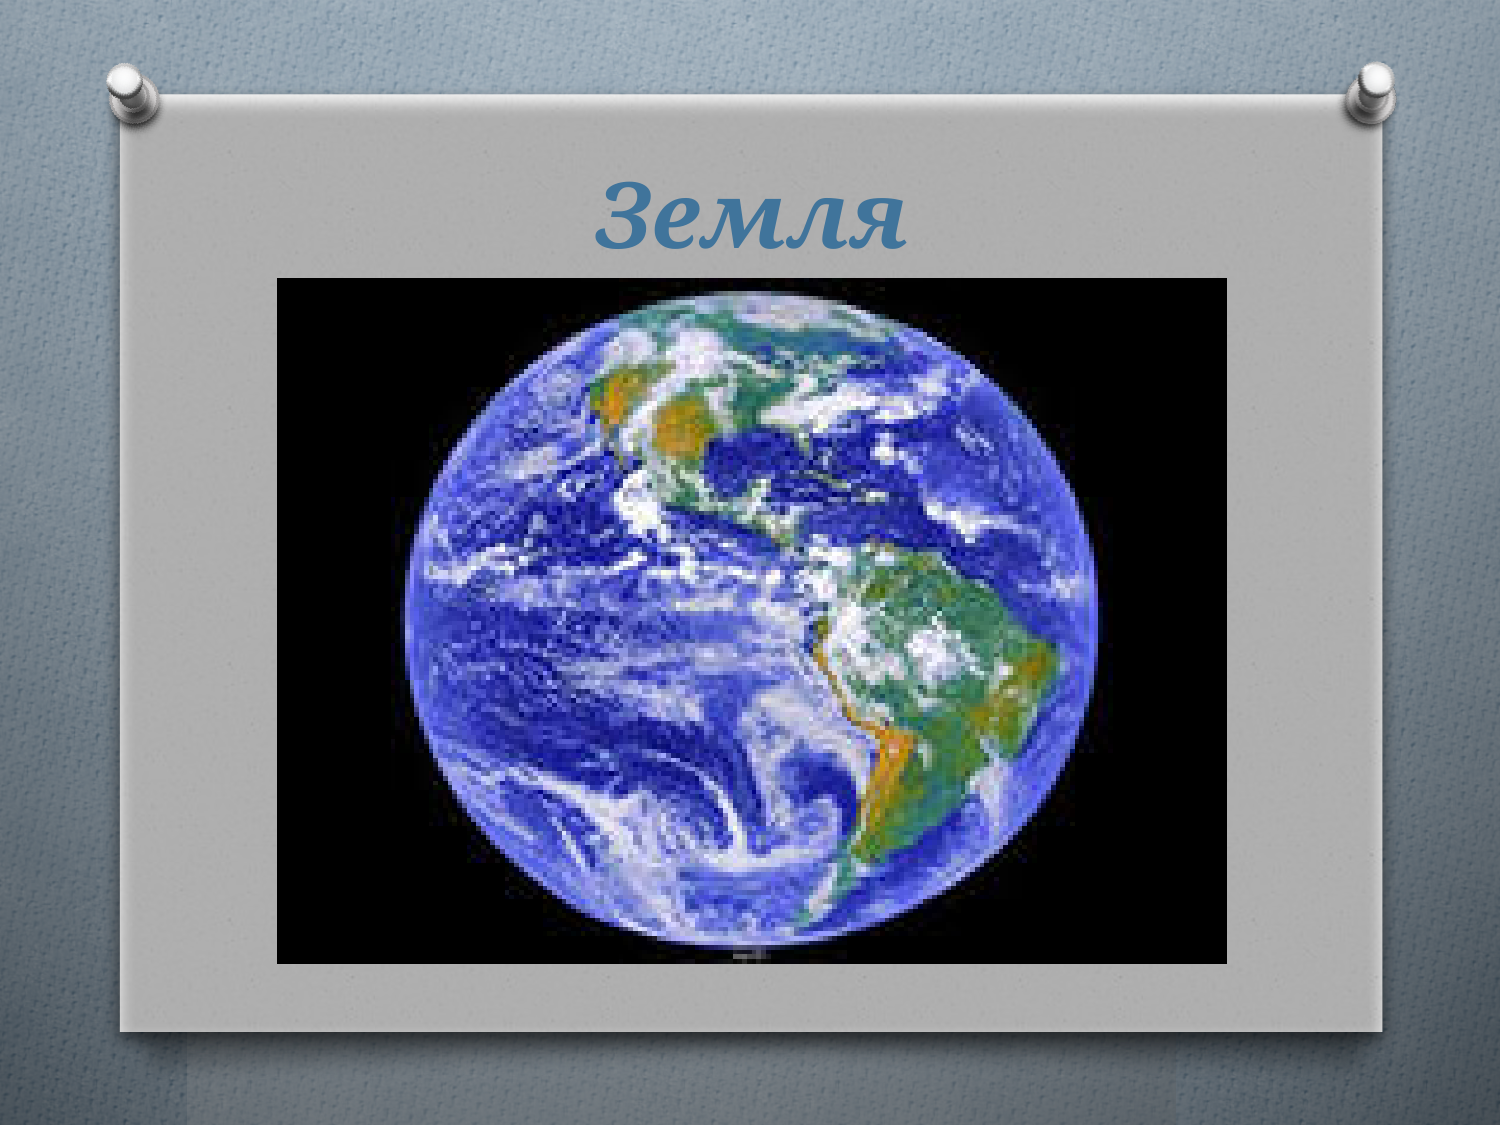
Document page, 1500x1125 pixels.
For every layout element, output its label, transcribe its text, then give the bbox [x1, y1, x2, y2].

title Земля [188, 113, 1316, 311]
picture [277, 278, 1227, 965]
picture [75, 29, 198, 153]
picture [1317, 35, 1439, 156]
